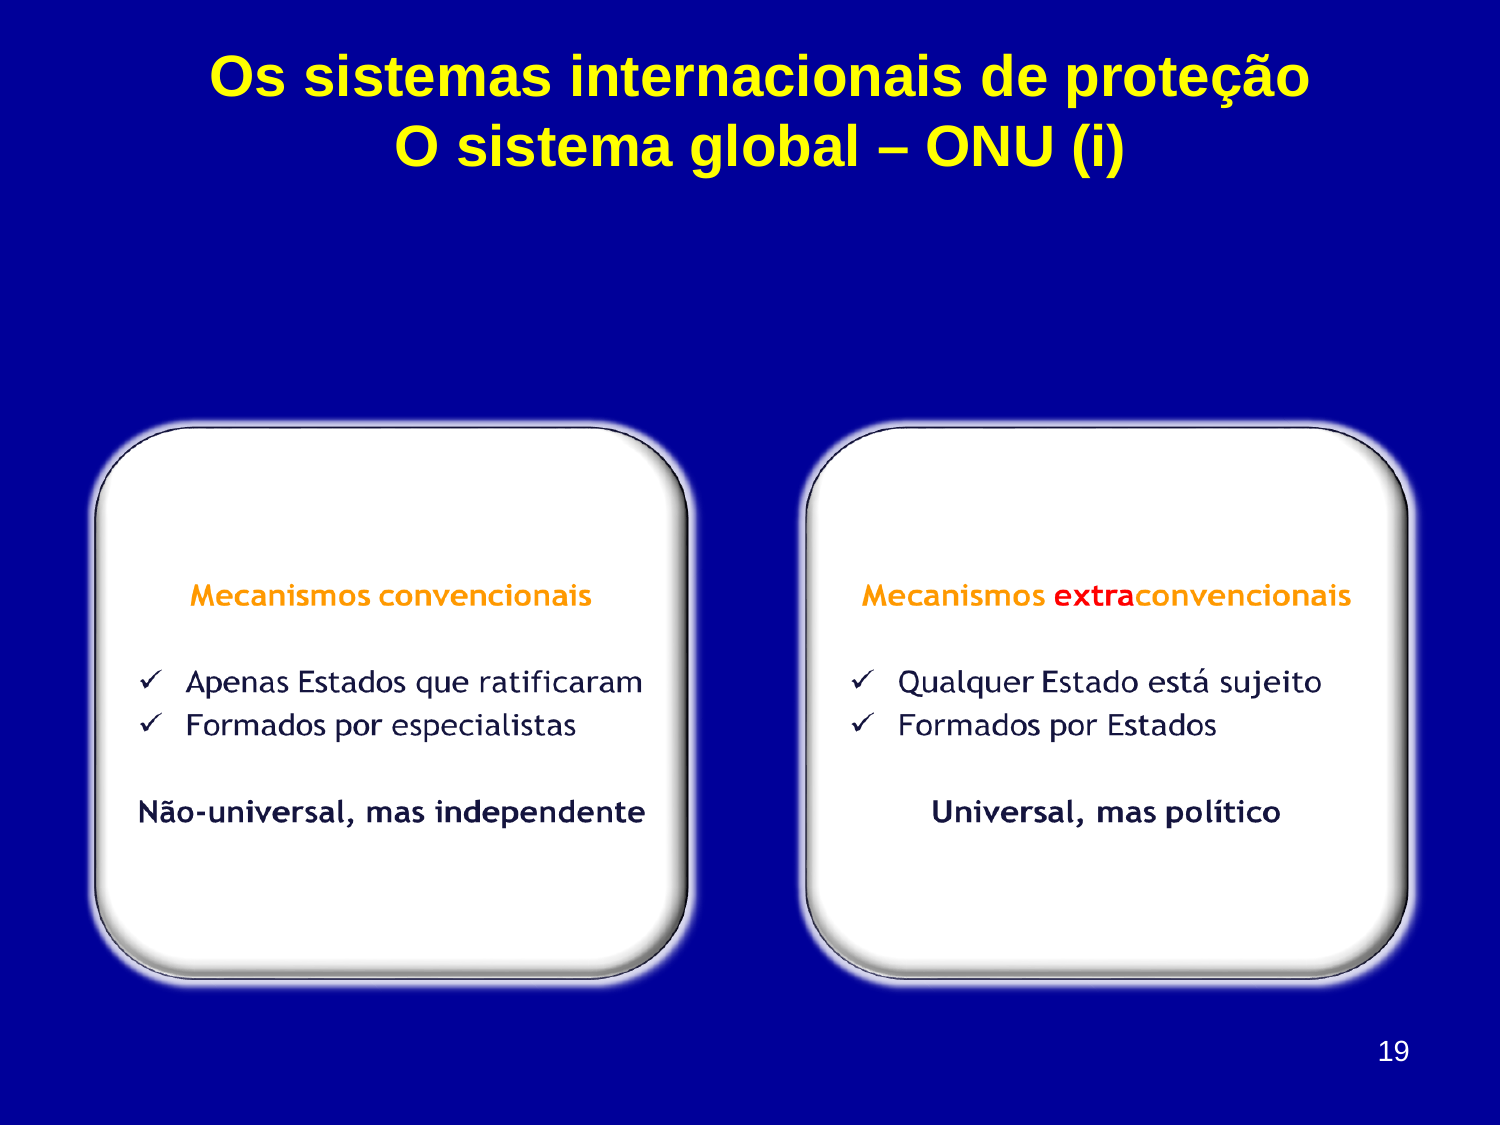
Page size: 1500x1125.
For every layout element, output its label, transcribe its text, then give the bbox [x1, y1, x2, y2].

slide_number 19 [1074, 1024, 1425, 1103]
title Os sistemas internacionais de proteção O sistema global – ONU (i) [85, 31, 1436, 185]
picture [785, 408, 1437, 1006]
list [74, 408, 715, 1006]
